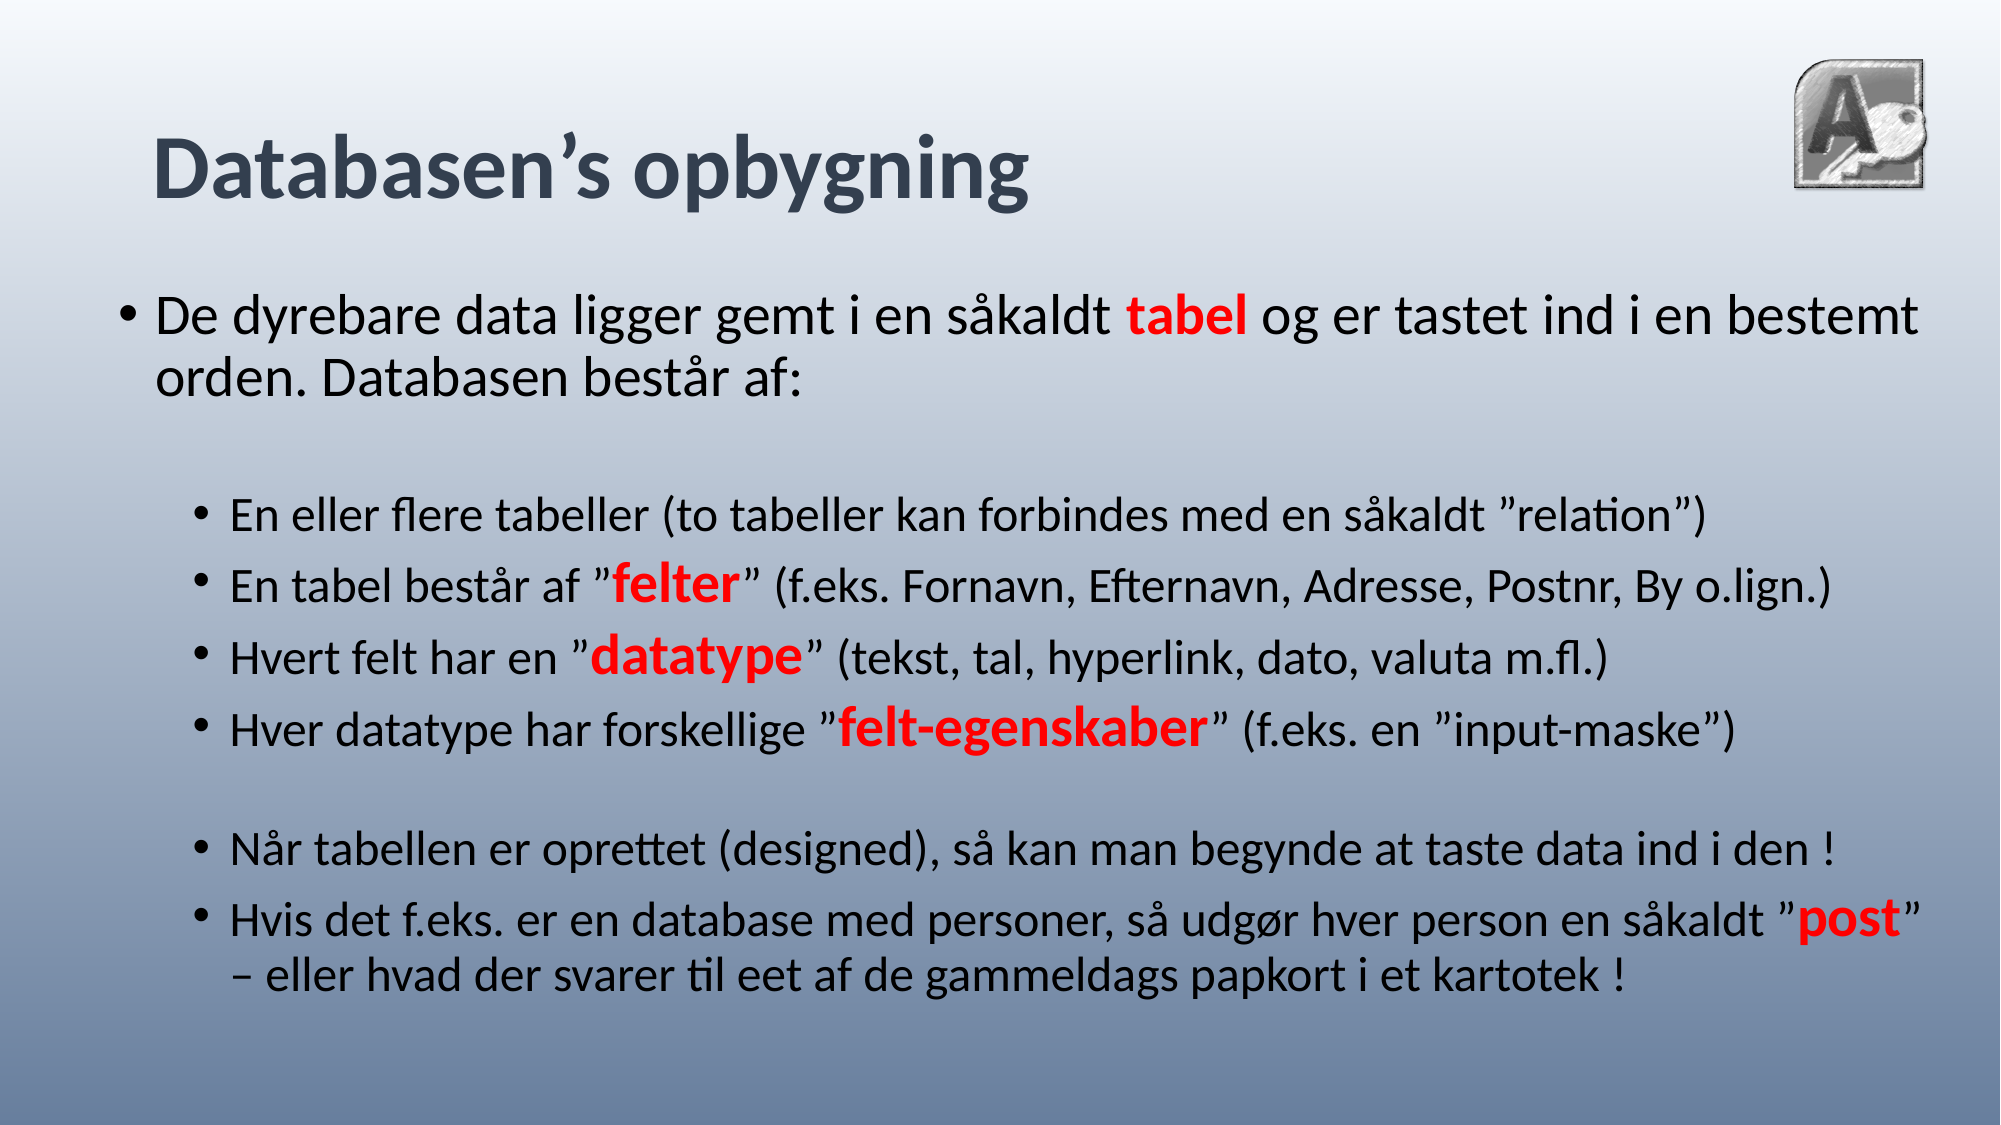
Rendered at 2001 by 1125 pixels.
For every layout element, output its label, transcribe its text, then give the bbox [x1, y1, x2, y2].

picture [1863, 59, 1931, 196]
title Databasen’s opbygning [137, 59, 1863, 277]
list De dyrebare data ligger gemt i en såkaldt tabel og er tastet ind i en bestemt orden. Databasen består af: En eller flere tabeller (to tabeller kan forbindes med en såkaldt ”relation”) En tabel består af ”felter” (f.eks. Fornavn, Efternavn, Adresse, Postnr, By o.lign.) Hvert felt har en ”datatype” (tekst, tal, hyperlink, dato, valuta m.fl.) Hver datatype har forskellige ”felt-egenskaber” (f.eks. en ”input-maske”) Når tabellen er oprettet (designed), så kan man begynde at taste data ind i den ! Hvis det f.eks. er en database med personer, så udgør hver person en såkaldt ”post” – eller hvad der svarer til eet af de gammeldags papkort i et kartotek ! [103, 277, 1946, 1014]
